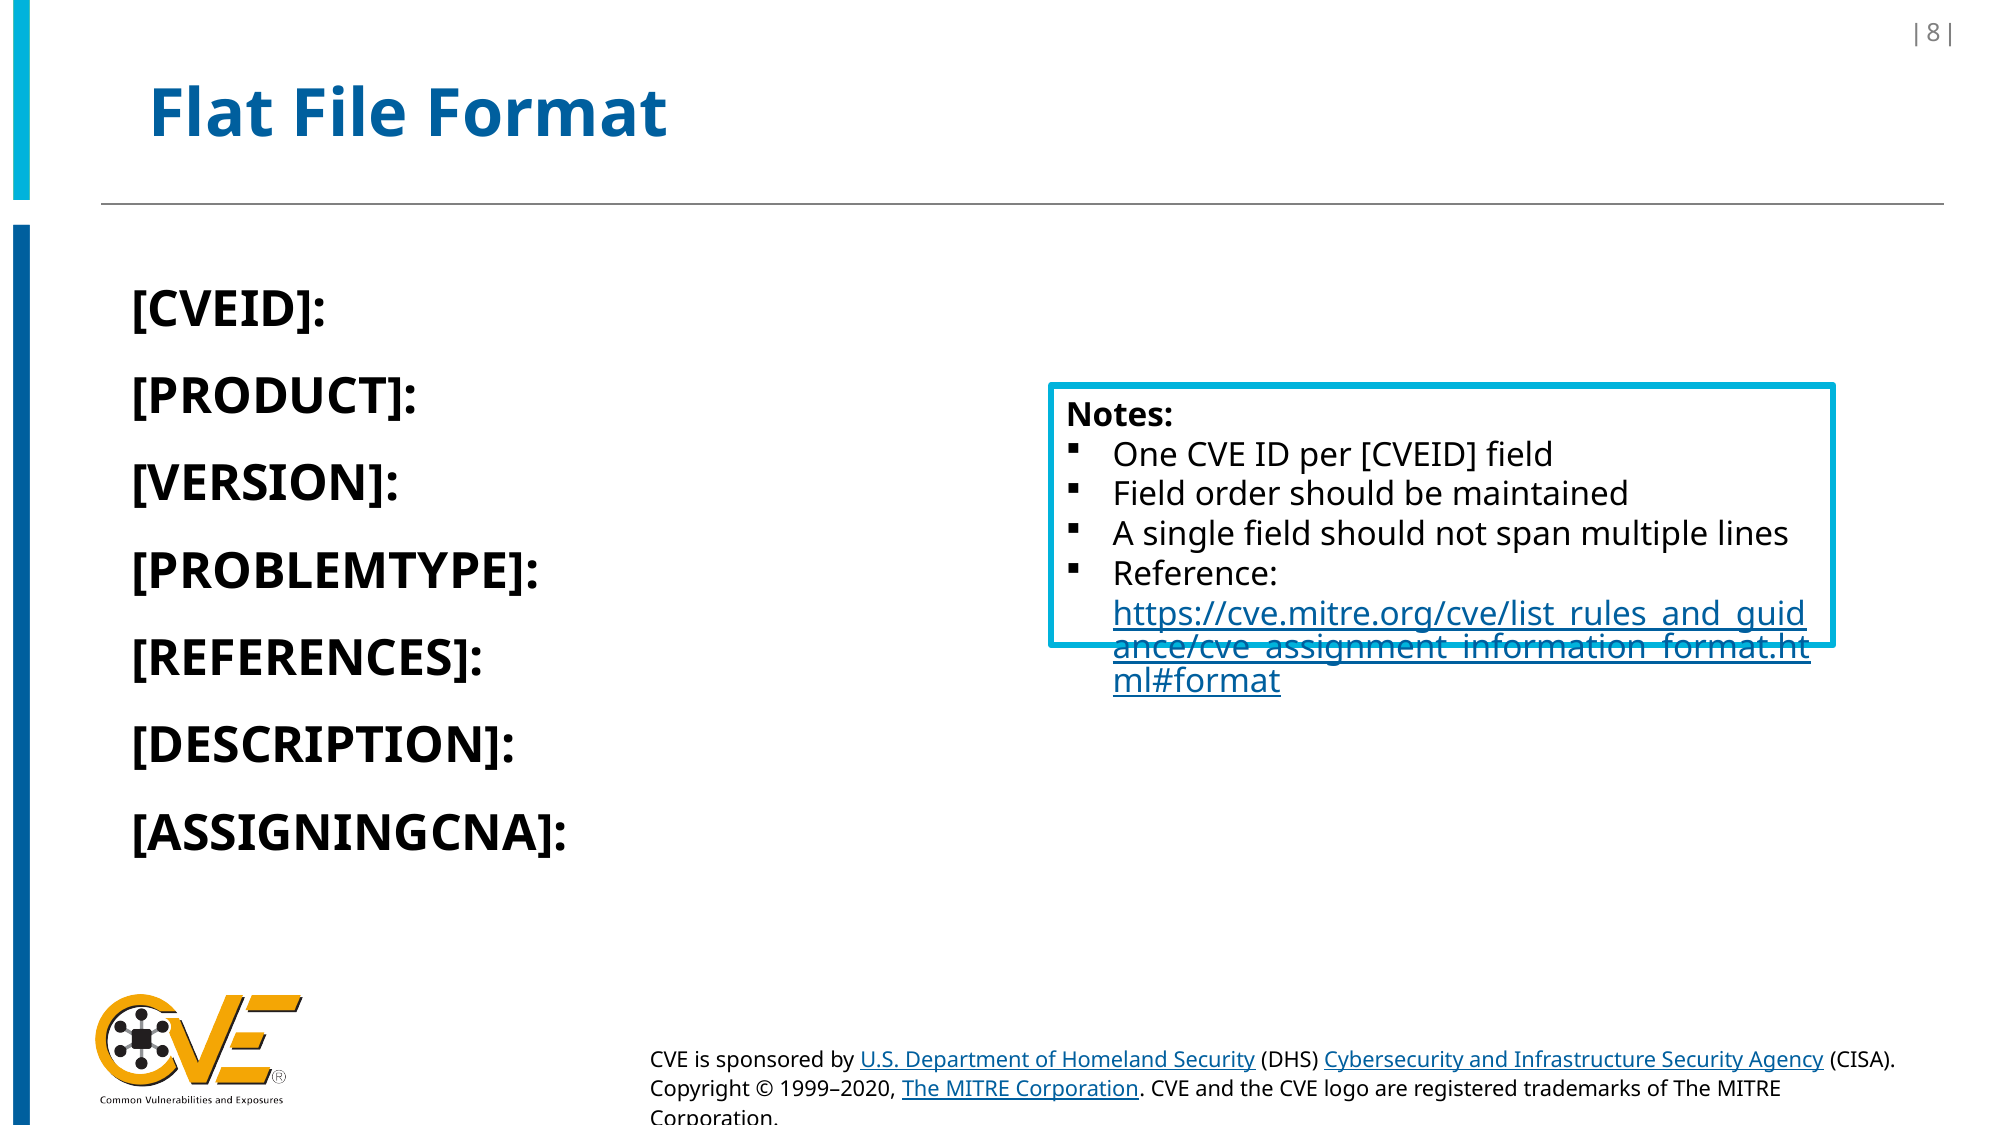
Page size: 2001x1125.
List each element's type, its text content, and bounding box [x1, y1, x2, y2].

text_box Notes: One CVE ID per [CVEID] field Field order should be maintained A single field should not span multiple lines Reference: https://cve.mitre.org/cve/list_rules_and_guidance/cve_assignment_information_format.html#format [1051, 385, 1834, 645]
title Flat File Format [133, 45, 1664, 188]
picture [95, 994, 303, 1106]
list [CVEID]: [PRODUCT]: [VERSION]: [PROBLEMTYPE]: [REFERENCES]: [DESCRIPTION]: [ASSIGNINGCNA]: [116, 275, 899, 951]
